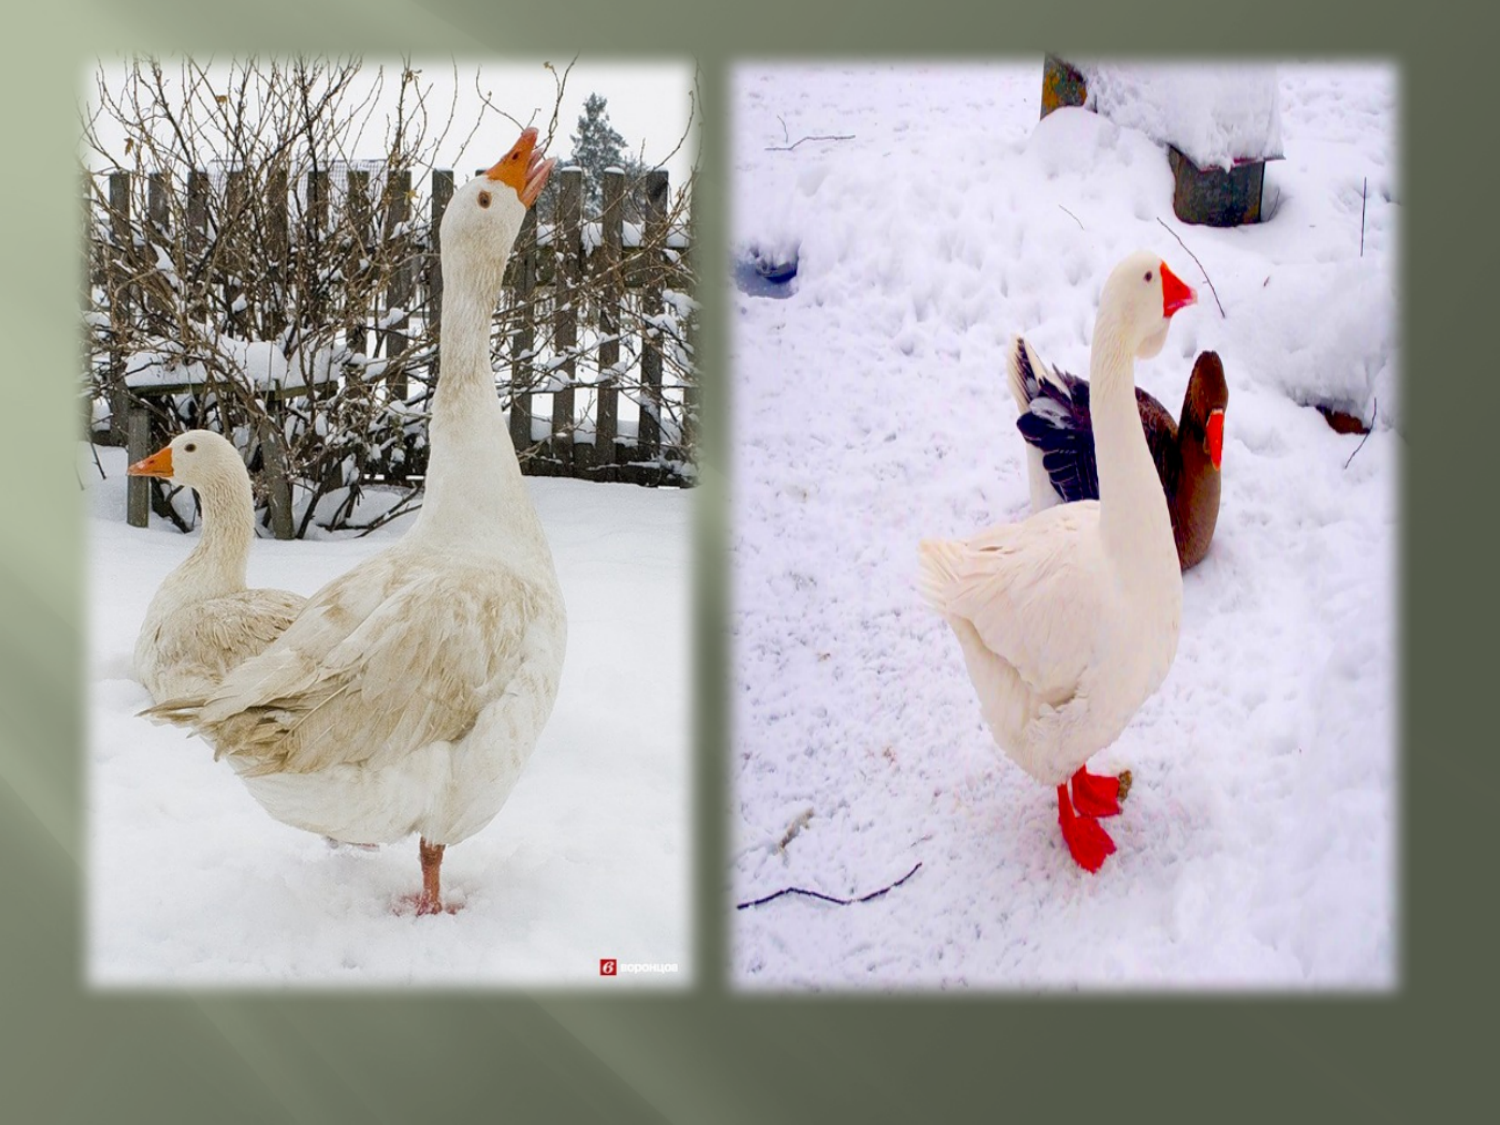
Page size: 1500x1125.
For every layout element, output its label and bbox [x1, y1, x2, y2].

list [714, 46, 1414, 1008]
list [70, 46, 711, 1006]
